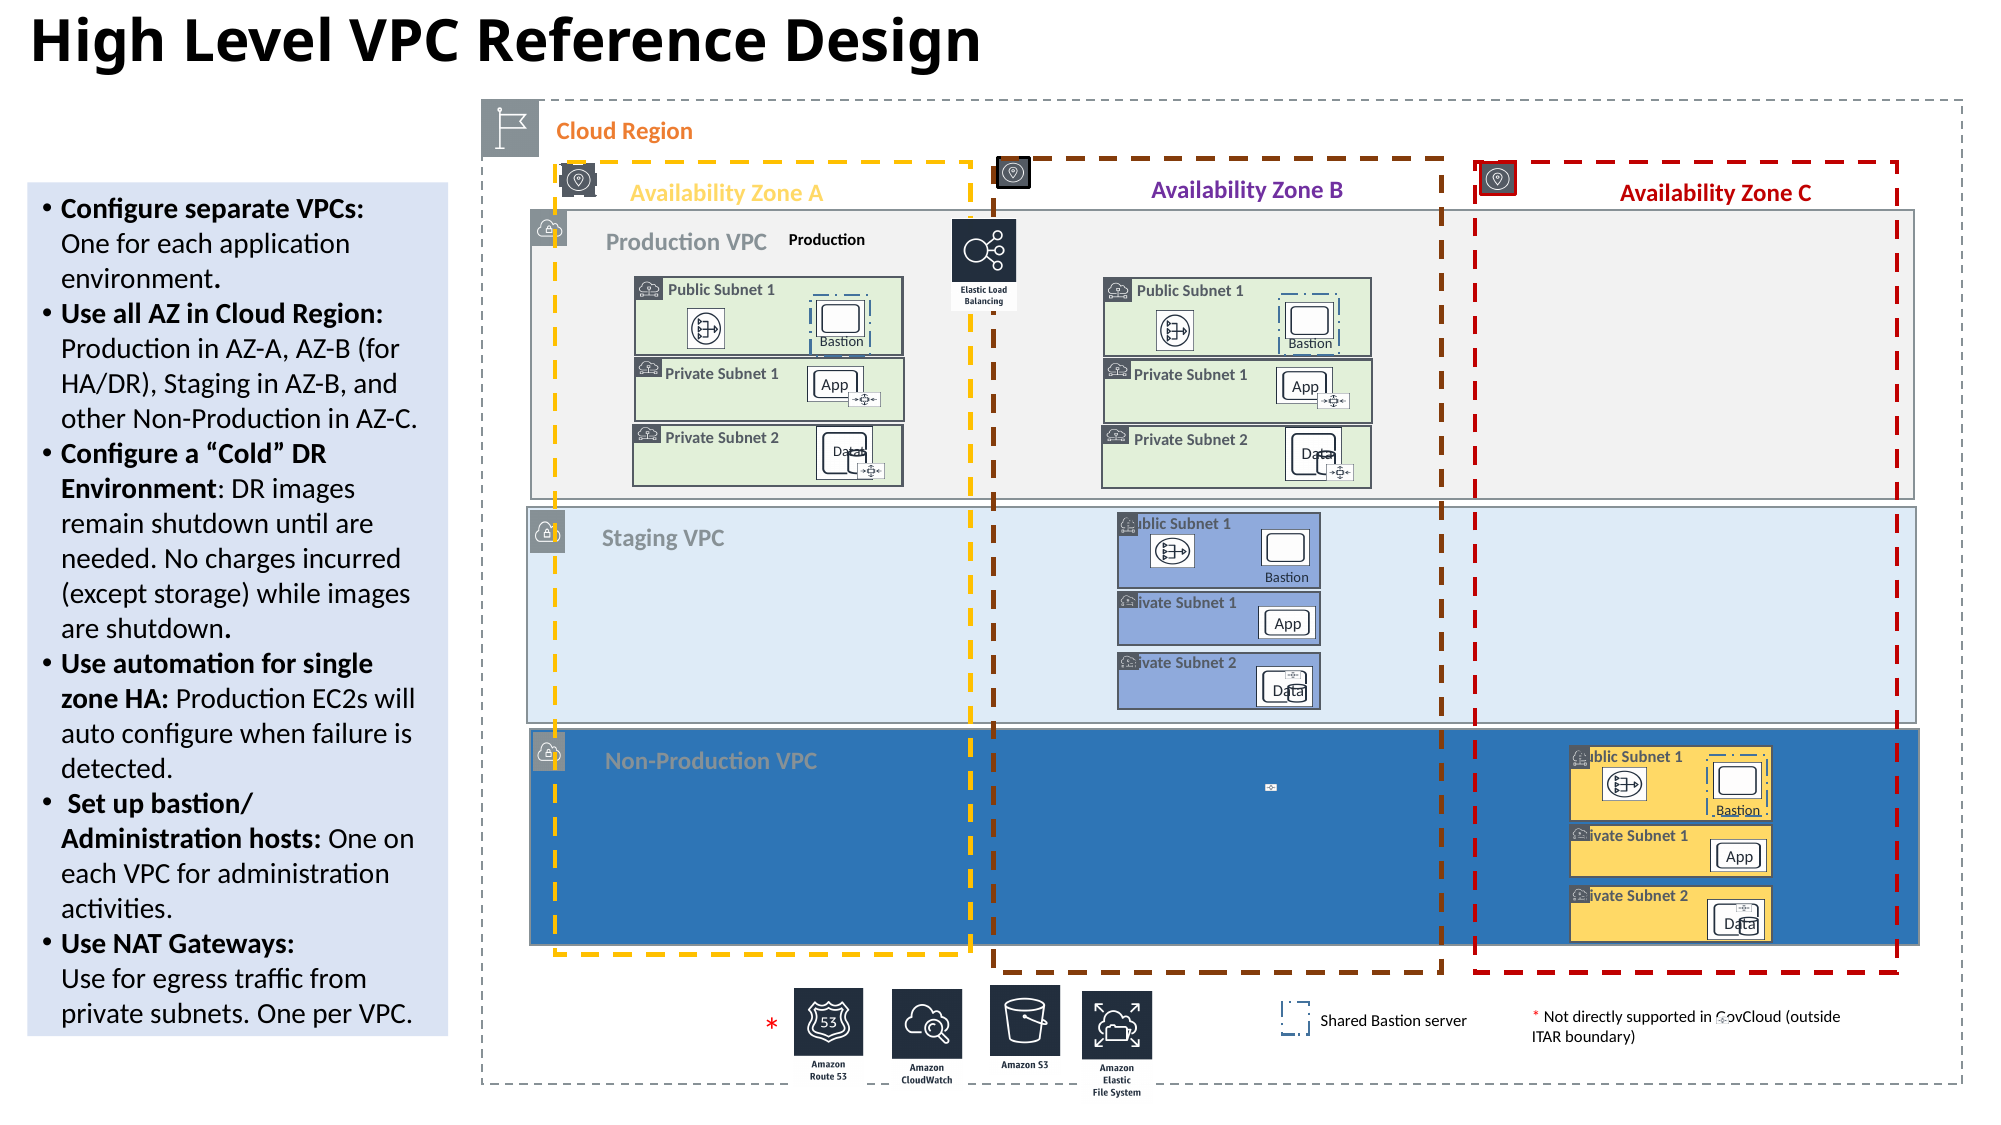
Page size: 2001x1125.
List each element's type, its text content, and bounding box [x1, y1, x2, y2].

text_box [1118, 513, 1321, 589]
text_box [1117, 653, 1321, 710]
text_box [810, 300, 874, 350]
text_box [1258, 367, 1335, 404]
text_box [1240, 604, 1317, 641]
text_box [1569, 746, 1772, 822]
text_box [481, 99, 1963, 1085]
picture [891, 988, 963, 1091]
picture [793, 987, 864, 1087]
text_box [1138, 534, 1207, 582]
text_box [1102, 426, 1372, 488]
picture [951, 218, 1017, 311]
picture [1716, 1017, 1729, 1024]
picture [1326, 464, 1354, 481]
text_box Configure separate VPCs: One for each application environment. Use all AZ in Cloud Region: Production in AZ-A, AZ-B (for HA/DR), Staging in AZ-B, and other Non-Production in AZ-C. Configure a “Cold” DR Environment: DR images remain shutdown until are needed. No charges incurred (except storage) while images are shutdown. Use automation for single zone HA: Production EC2s will auto configure when failure is detected. Set up bastion/ Administration hosts: One on each VPC for administration activities. Use NAT Gateways: Use for egress traffic from private subnets. One per VPC. [27, 182, 449, 1037]
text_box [1285, 427, 1349, 481]
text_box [1146, 310, 1204, 368]
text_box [1256, 666, 1320, 709]
picture [1285, 671, 1301, 679]
picture [1317, 393, 1350, 409]
picture [989, 984, 1061, 1075]
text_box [1707, 899, 1772, 941]
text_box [1707, 762, 1770, 818]
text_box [1103, 359, 1373, 423]
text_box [677, 308, 735, 366]
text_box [1569, 825, 1772, 878]
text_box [1103, 278, 1372, 357]
picture [1265, 784, 1277, 791]
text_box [1569, 886, 1772, 943]
title High Level VPC Reference Design [14, 7, 999, 78]
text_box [1255, 529, 1319, 585]
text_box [1279, 302, 1342, 352]
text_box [1692, 837, 1769, 873]
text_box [1118, 592, 1321, 645]
picture [1081, 990, 1153, 1104]
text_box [635, 276, 903, 355]
picture [1736, 904, 1752, 912]
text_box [1589, 767, 1659, 815]
